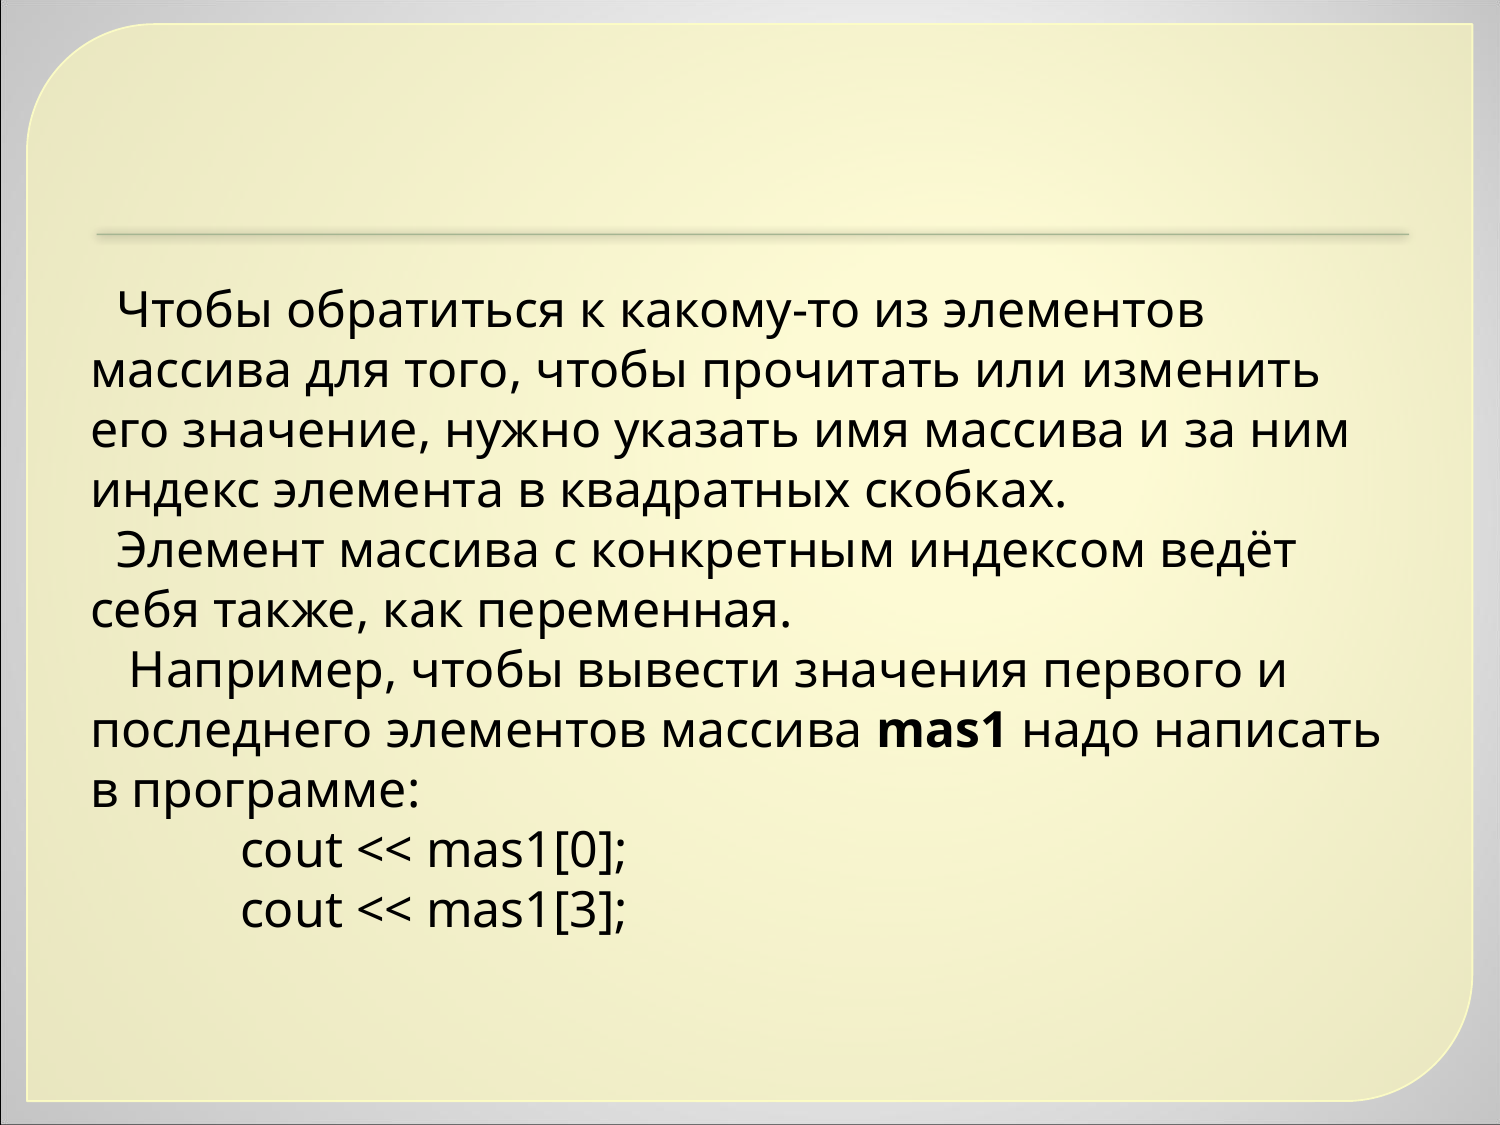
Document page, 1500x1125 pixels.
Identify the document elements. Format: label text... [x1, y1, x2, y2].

picture [0, 0, 1500, 1125]
list Чтобы обратиться к какому-то из элементов массива для того, чтобы прочитать или изменить его значение, нужно указать имя массива и за ним индекс элемента в квадратных скобках. Элемент массива с конкретным индексом ведёт себя также, как переменная. Например, чтобы вывести значения первого и последнего элементов массива mas1 надо написать в программе: cout << mas1[0]; cout << mas1[3]; [75, 270, 1425, 1013]
